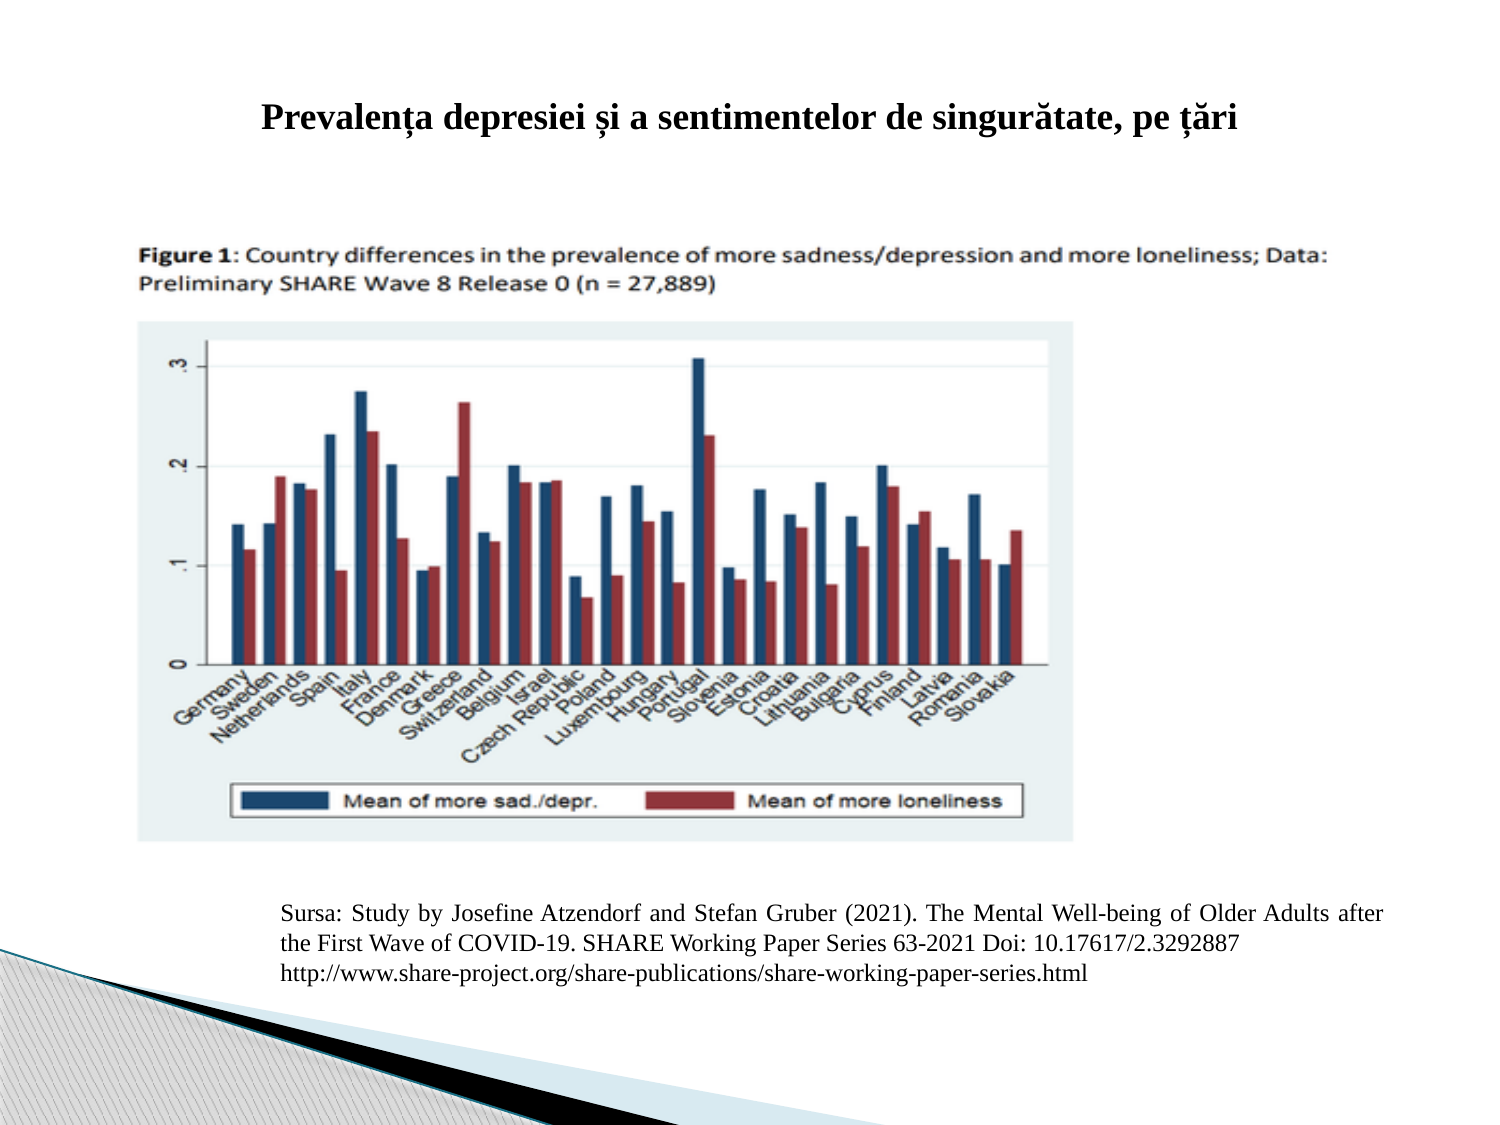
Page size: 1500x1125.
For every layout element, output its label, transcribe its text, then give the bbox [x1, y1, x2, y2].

text_box Sursa: Study by Josefine Atzendorf and Stefan Gruber (2021). The Mental Well-being of Older Adults after the First Wave of COVID-19. SHARE Working Paper Series 63-2021 Doi: 10.17617/2.3292887 http://www.share-project.org/share-publications/share-working-paper-series.html [265, 888, 1400, 1024]
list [111, 243, 1400, 858]
title Prevalența depresiei și a sentimentelor de singurătate, pe țări [75, 45, 1425, 185]
